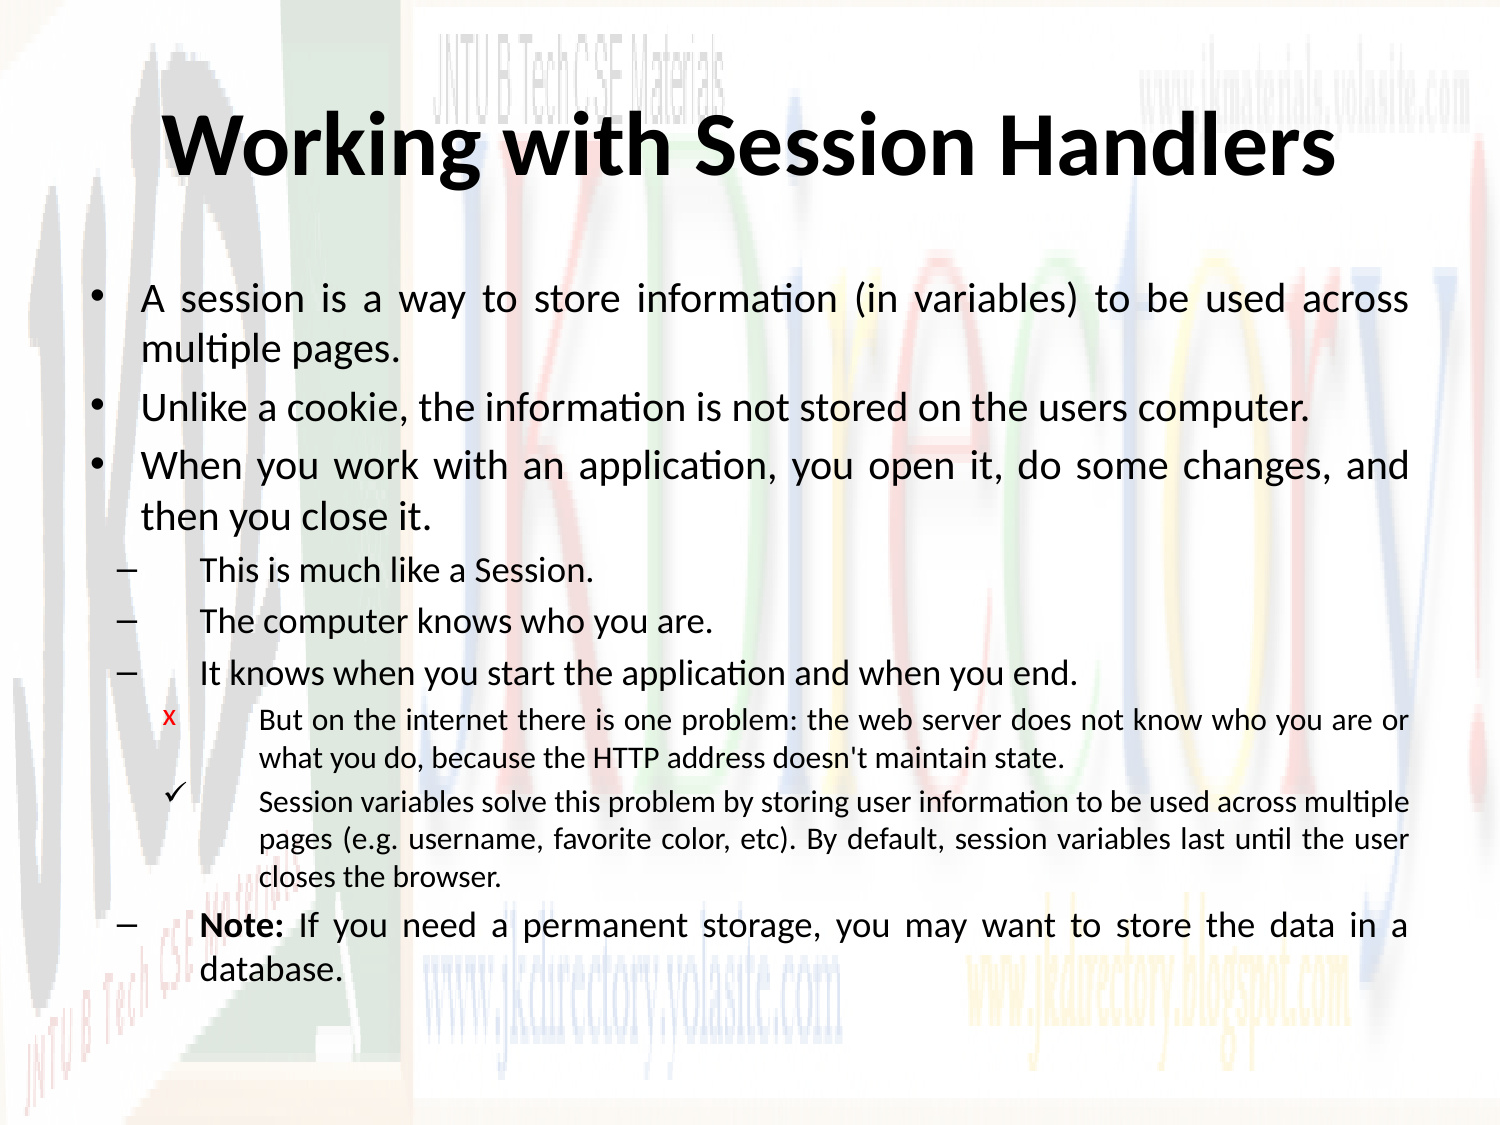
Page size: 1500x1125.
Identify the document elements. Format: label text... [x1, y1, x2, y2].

title Working with Session Handlers [75, 45, 1425, 233]
list A session is a way to store information (in variables) to be used across multiple pages. Unlike a cookie, the information is not stored on the users computer. When you work with an application, you open it, do some changes, and then you close it. This is much like a Session. The computer knows who you are. It knows when you start the application and when you end. But on the internet there is one problem: the web server does not know who you are or what you do, because the HTTP address doesn't maintain state. Session variables solve this problem by storing user information to be used across multiple pages (e.g. username, favorite color, etc). By default, session variables last until the user closes the browser. Note: If you need a permanent storage, you may want to store the data in a database. [75, 262, 1425, 1005]
